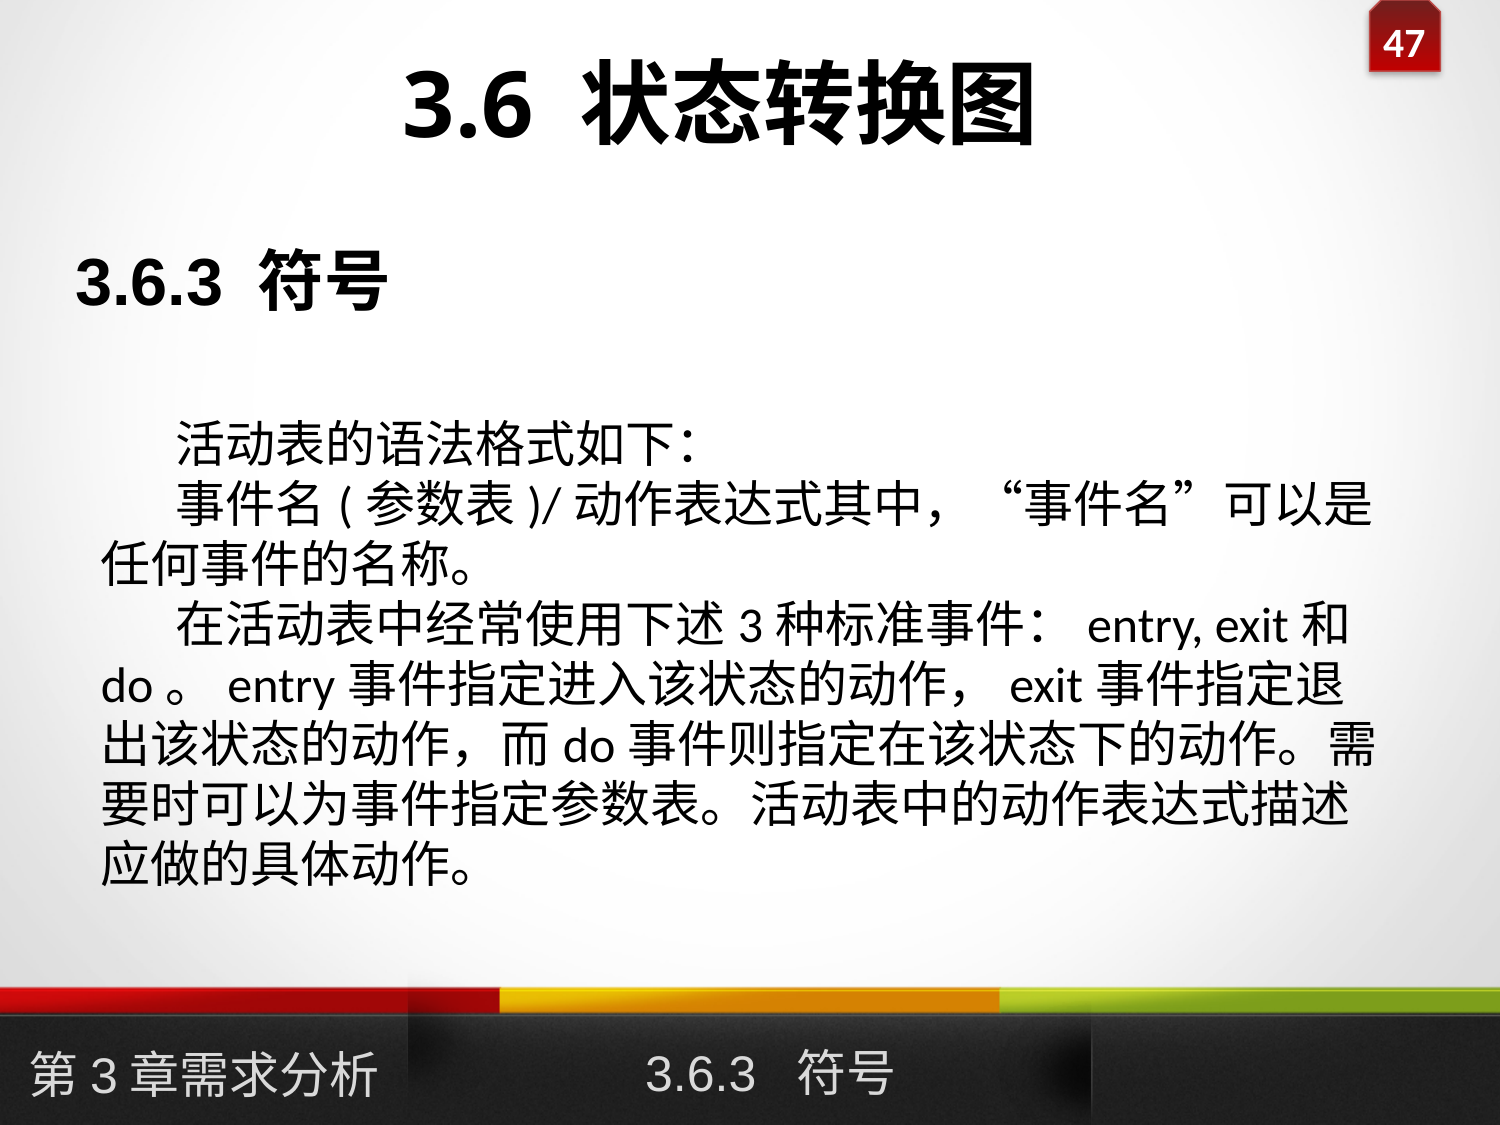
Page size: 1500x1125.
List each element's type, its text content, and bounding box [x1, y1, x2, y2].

text_box 第3章需求分析 [0, 1034, 431, 1113]
picture [0, 0, 1500, 1125]
text_box 活动表的语法格式如下： 事件名(参数表)/动作表达式其中，“事件名”可以是任何事件的名称。 在活动表中经常使用下述3种标准事件：entry, exit和do。entry事件指定进入该状态的动作，exit事件指定退出该状态的动作，而do事件则指定在该状态下的动作。需要时可以为事件指定参数表。活动表中的动作表达式描述应做的具体动作。 [84, 403, 1398, 902]
title 3.6 状态转换图 [45, 7, 1396, 195]
text_box 3.6.3 符号 [395, 1032, 1147, 1111]
text_box 3.6.3 符号 [58, 230, 537, 328]
